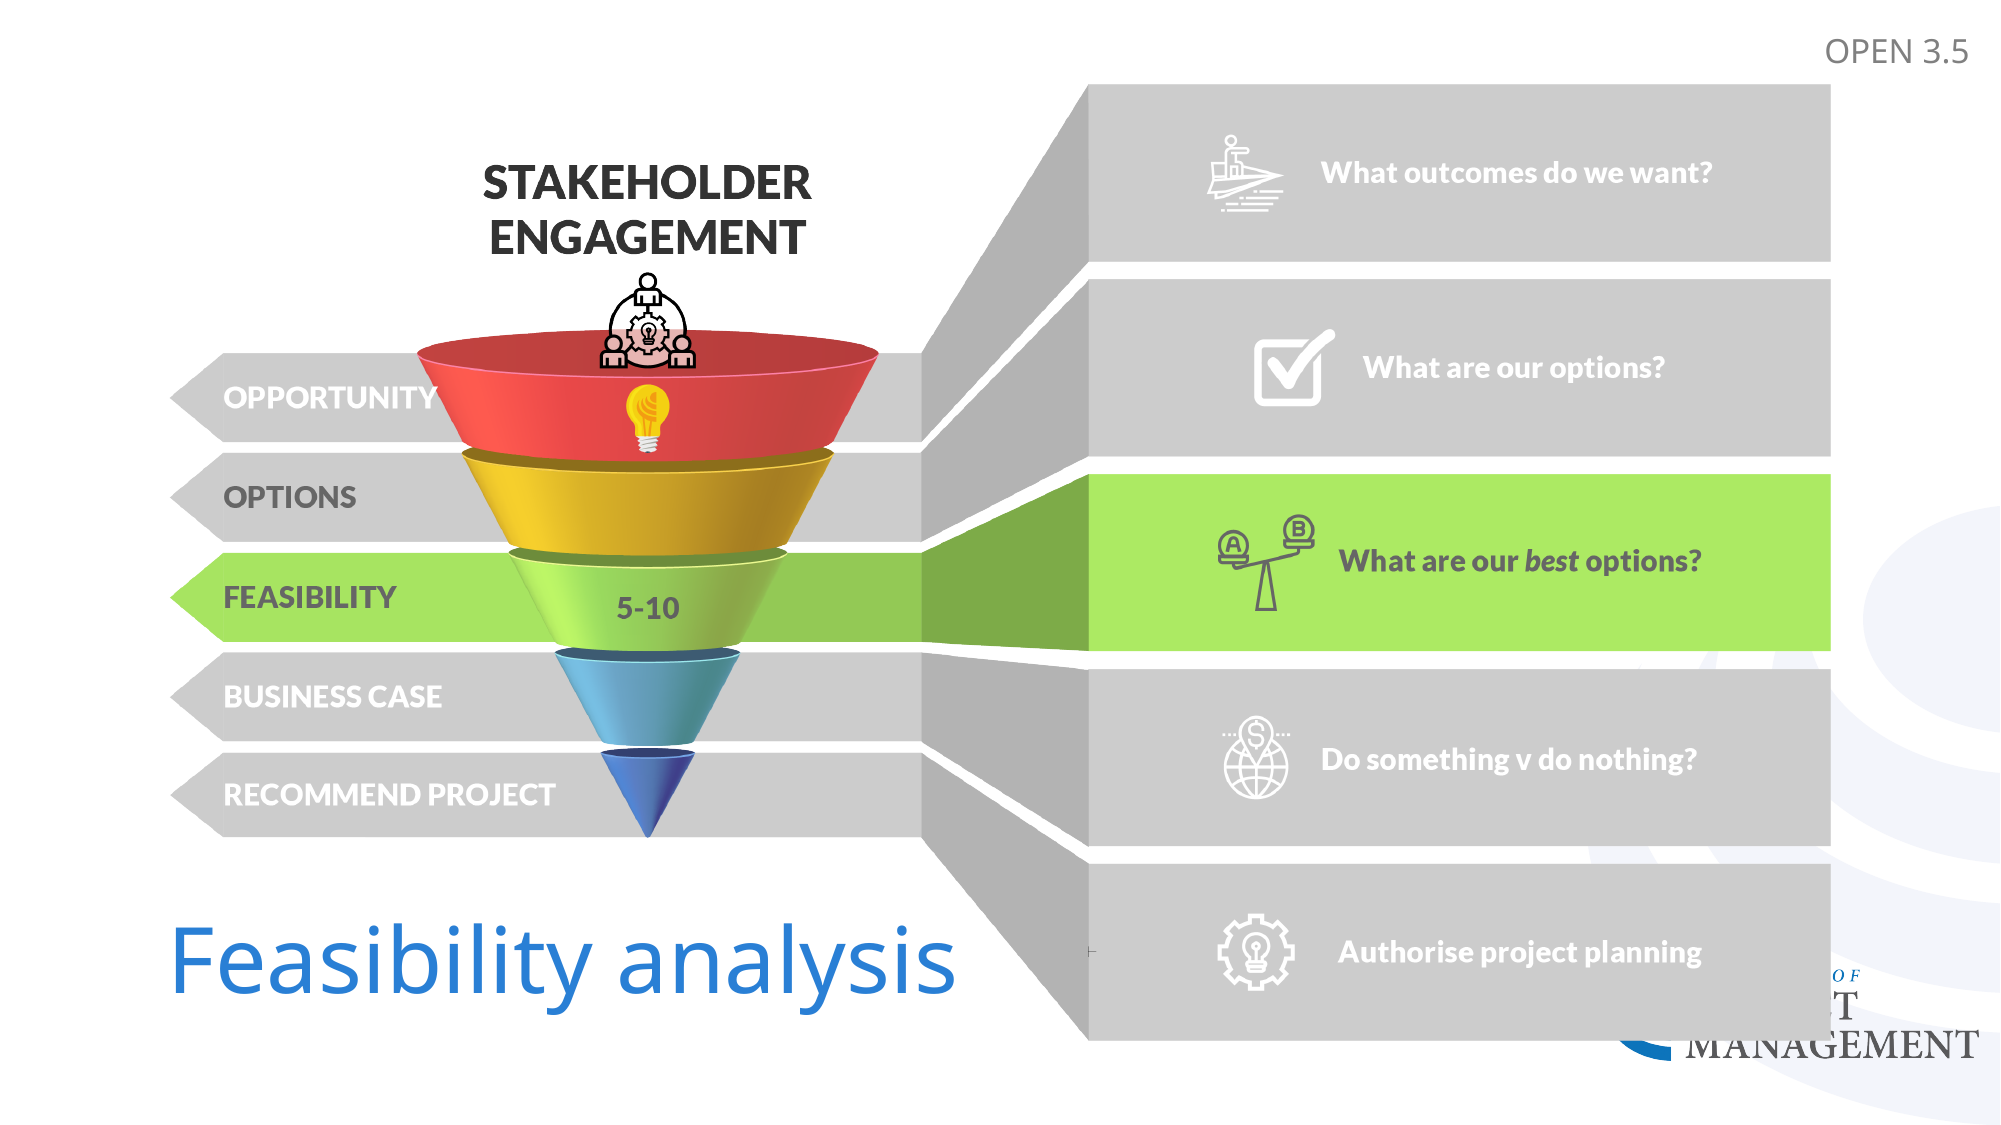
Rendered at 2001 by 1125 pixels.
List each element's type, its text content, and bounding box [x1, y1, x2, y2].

text_box OPEN 3.5 [1741, 22, 1985, 78]
text_box Feasibility analysis [152, 907, 1878, 1125]
picture [169, 83, 1831, 1042]
picture [1878, 965, 1979, 1061]
